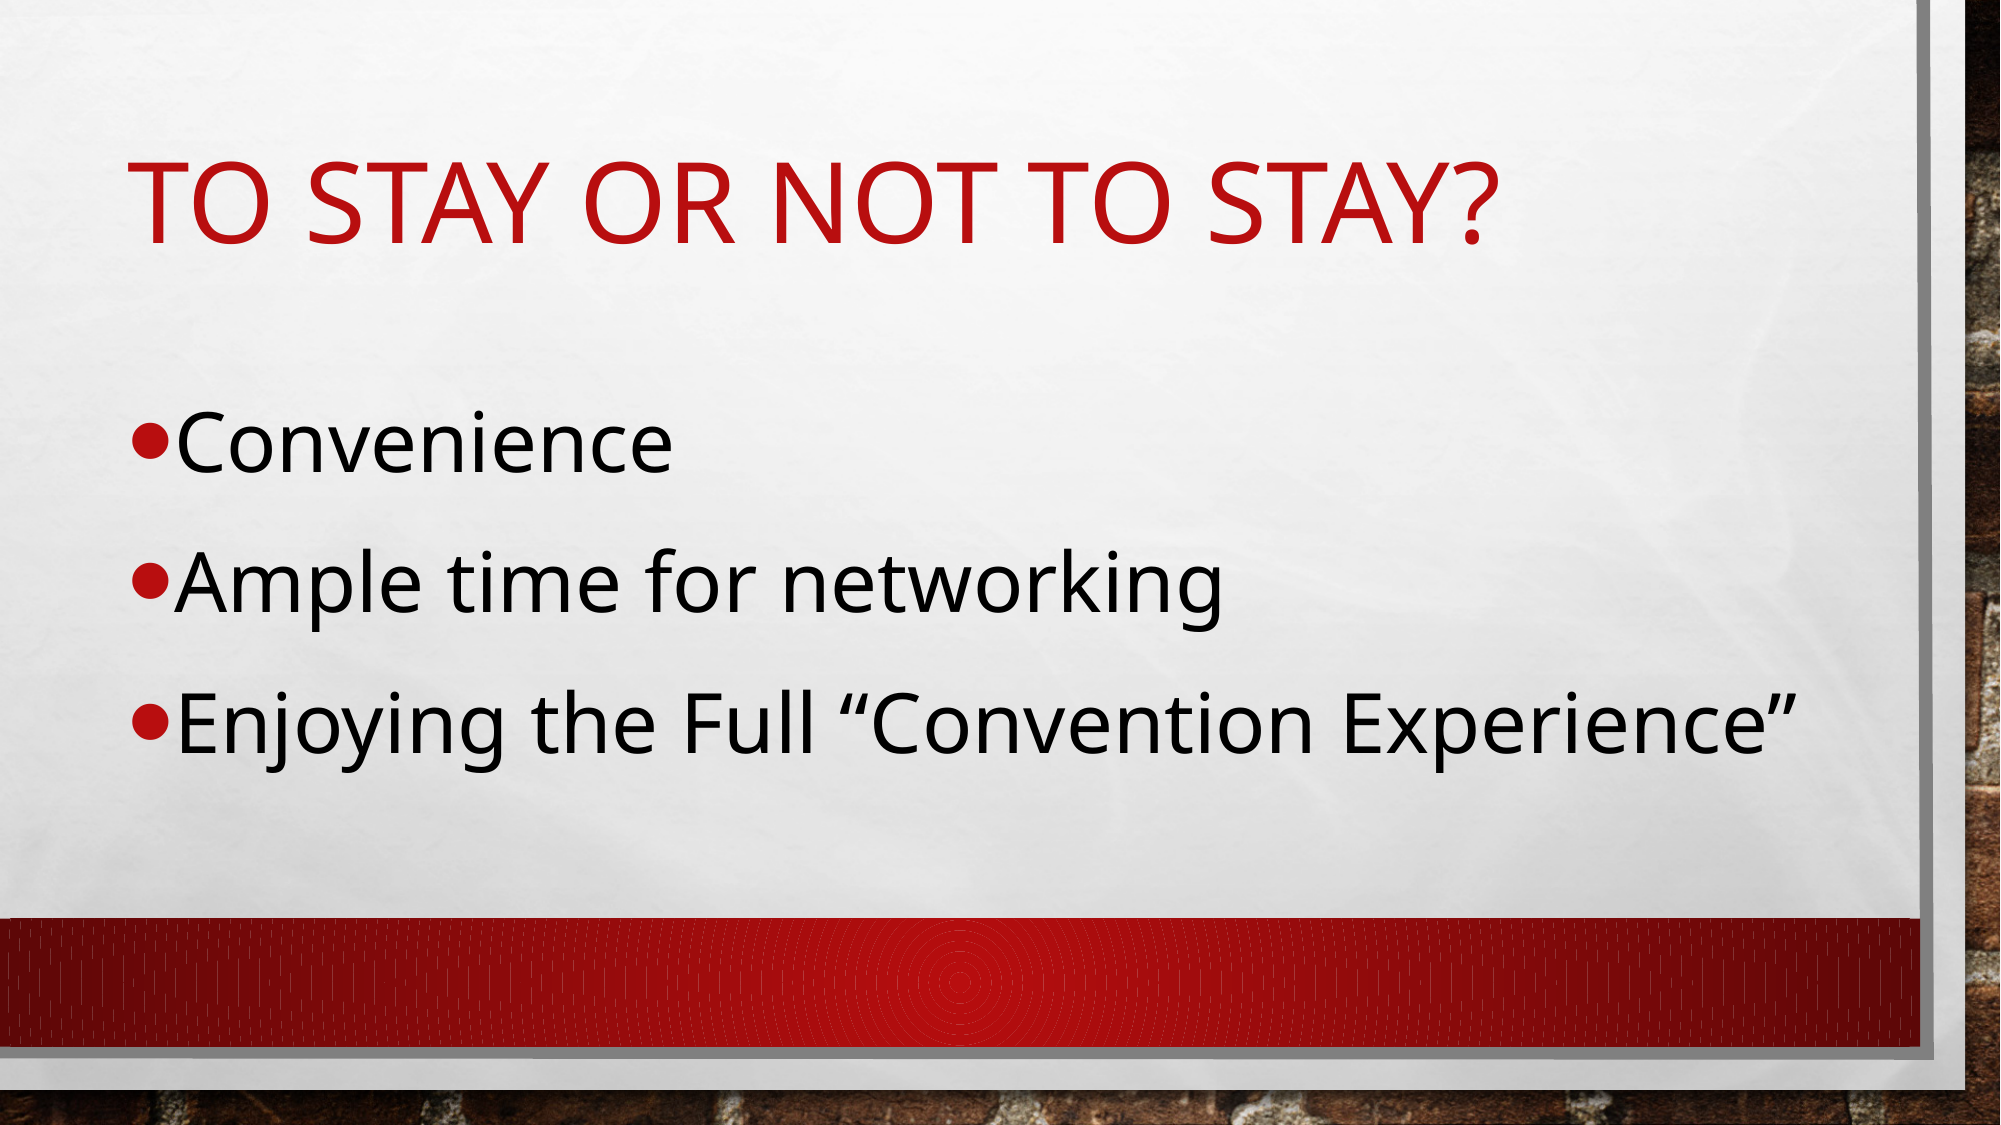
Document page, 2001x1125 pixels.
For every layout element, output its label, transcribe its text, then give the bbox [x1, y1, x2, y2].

title To stay or not to stay? [112, 112, 1818, 302]
picture [0, 0, 2000, 1125]
list Convenience Ample time for networking Enjoying the Full “Convention Experience” [112, 338, 1818, 882]
